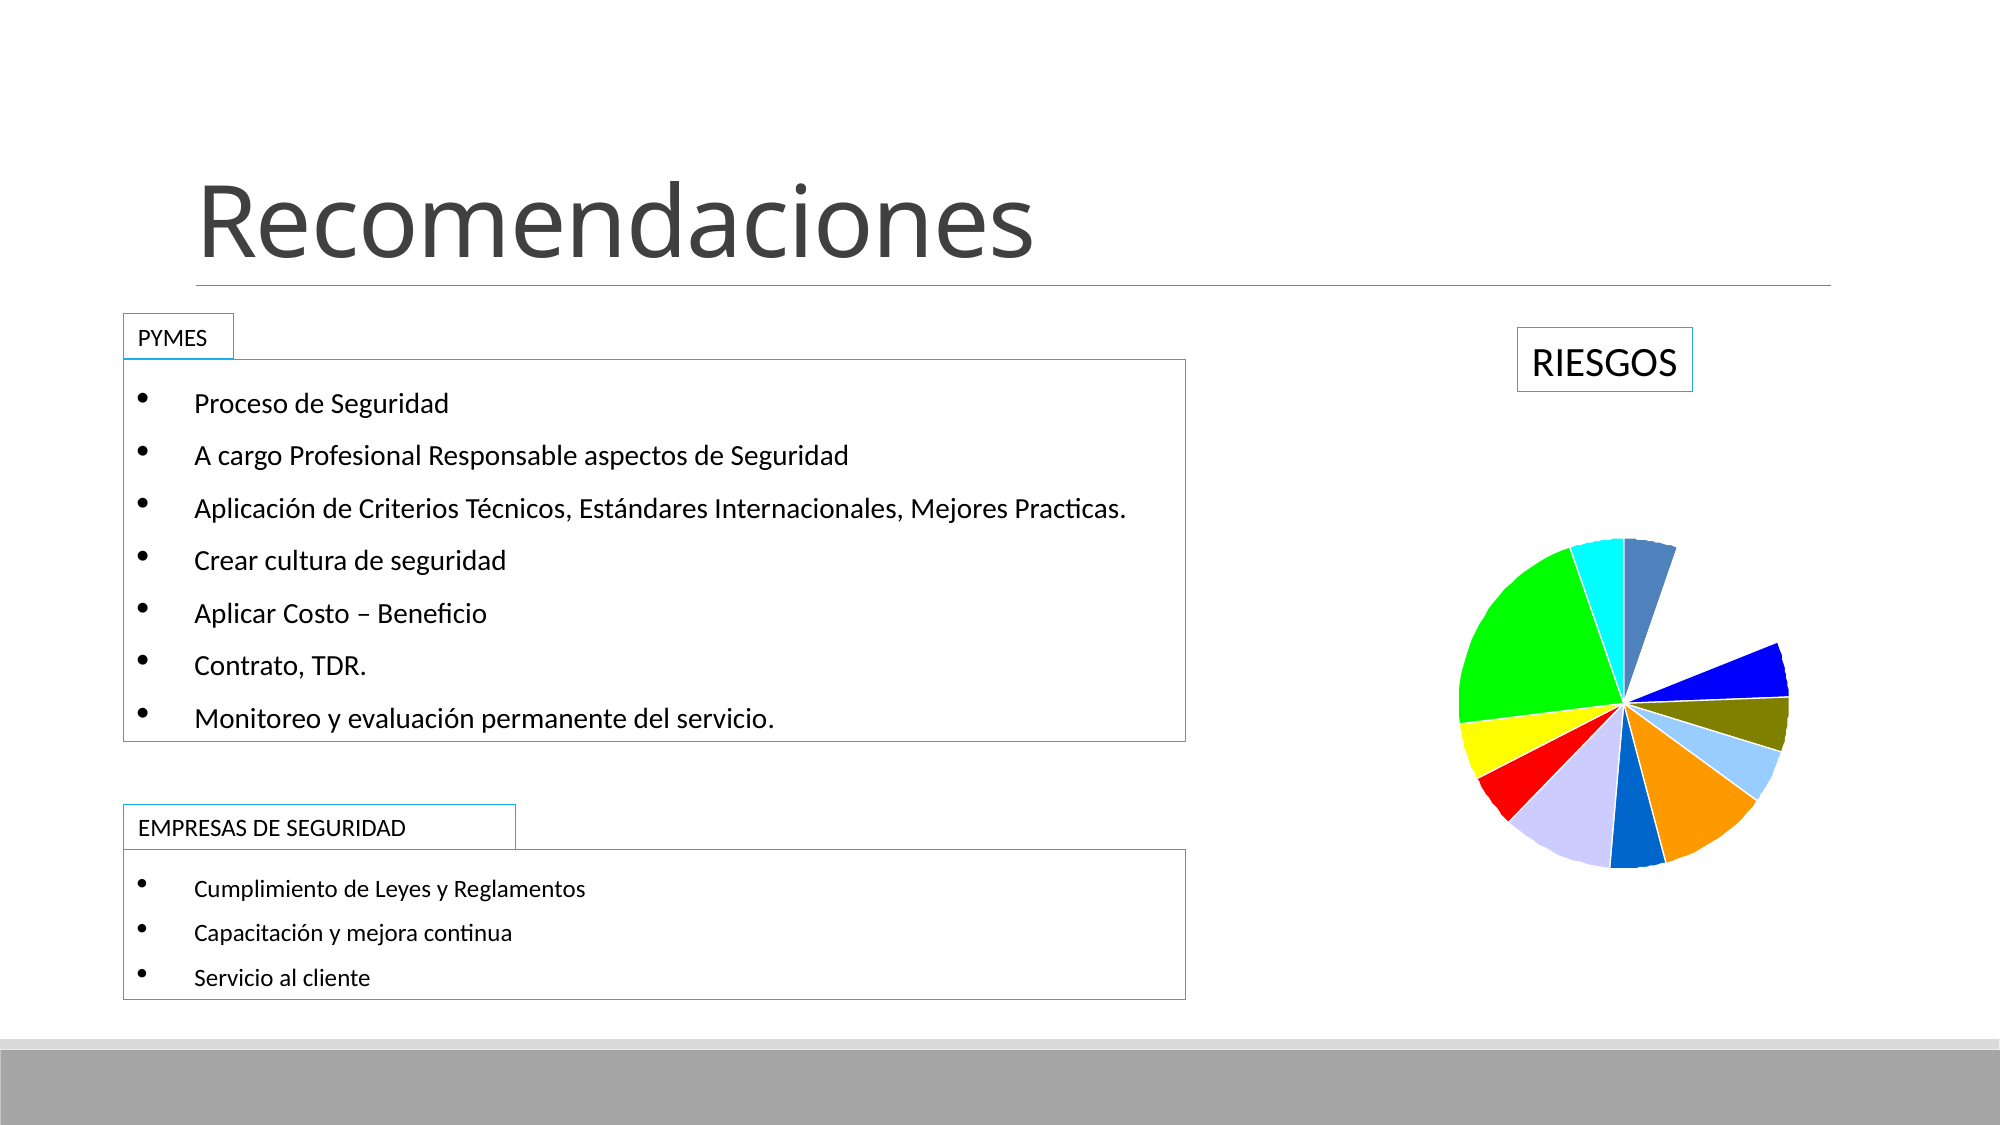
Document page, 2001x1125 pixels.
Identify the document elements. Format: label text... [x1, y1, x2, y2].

text_box RIESGOS [1517, 327, 1693, 392]
text_box PYMES [123, 313, 234, 359]
title Recomendaciones [180, 47, 1830, 285]
text_box Cumplimiento de Leyes y Reglamentos Capacitación y mejora continua Servicio al cliente [123, 849, 1186, 1000]
text_box EMPRESAS DE SEGURIDAD [123, 804, 516, 849]
picture [1279, 426, 1956, 1037]
text_box Proceso de Seguridad A cargo Profesional Responsable aspectos de Seguridad Aplicación de Criterios Técnicos, Estándares Internacionales, Mejores Practicas. Crear cultura de seguridad Aplicar Costo – Beneficio Contrato, TDR. Monitoreo y evaluación permanente del servicio. [123, 359, 1186, 742]
